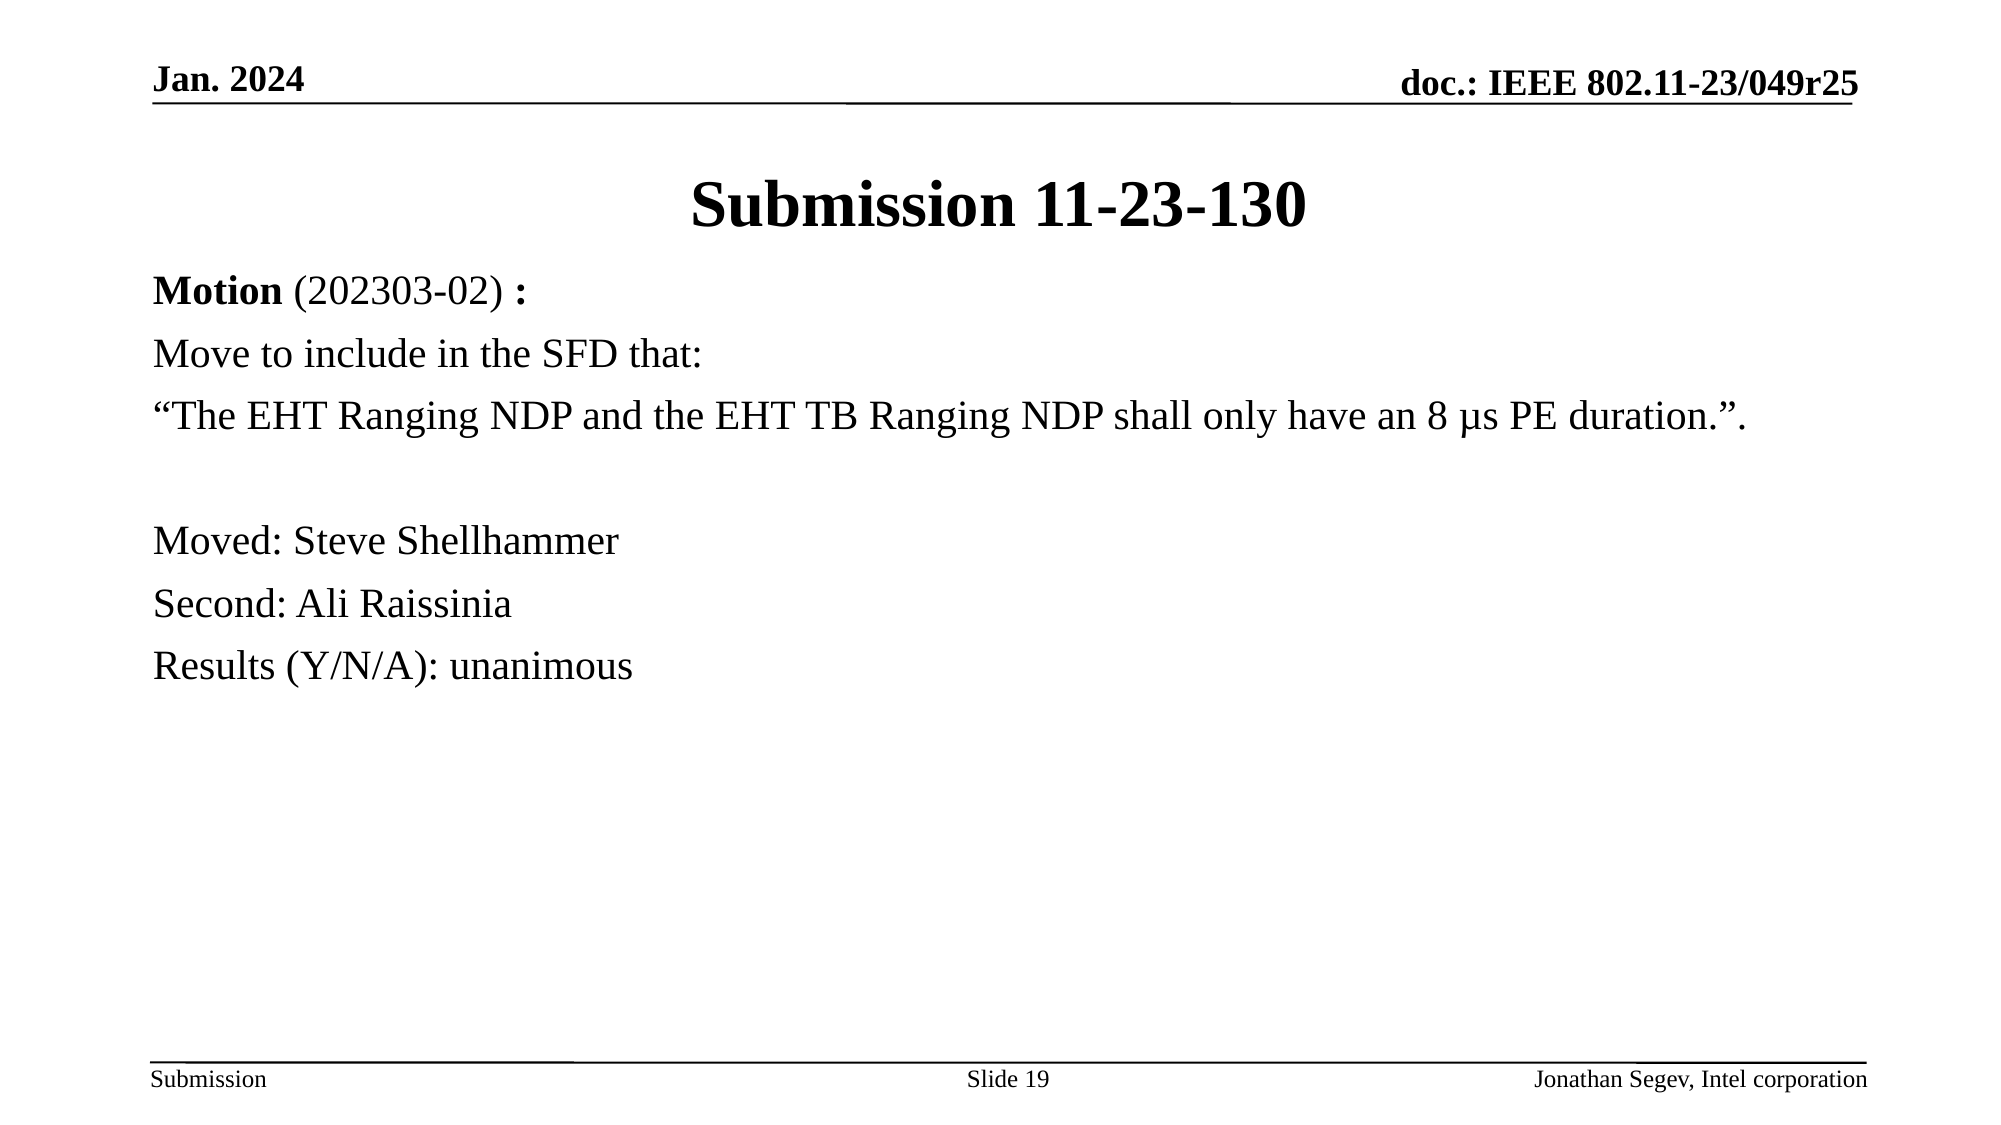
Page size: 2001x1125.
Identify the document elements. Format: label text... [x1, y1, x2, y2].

title Submission 11-23-130 [149, 112, 1850, 288]
slide_number Slide 19 [950, 1061, 1067, 1123]
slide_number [152, 54, 563, 100]
footer Jonathan Segev, Intel corporation [1171, 1061, 1869, 1093]
list Motion (202303-02) : Move to include in the SFD that: “The EHT Ranging NDP and the EHT TB Ranging NDP shall only have an 8 µs PE duration.”. Moved: Steve Shellhammer Second: Ali Raissinia Results (Y/N/A): unanimous [137, 255, 1838, 1000]
